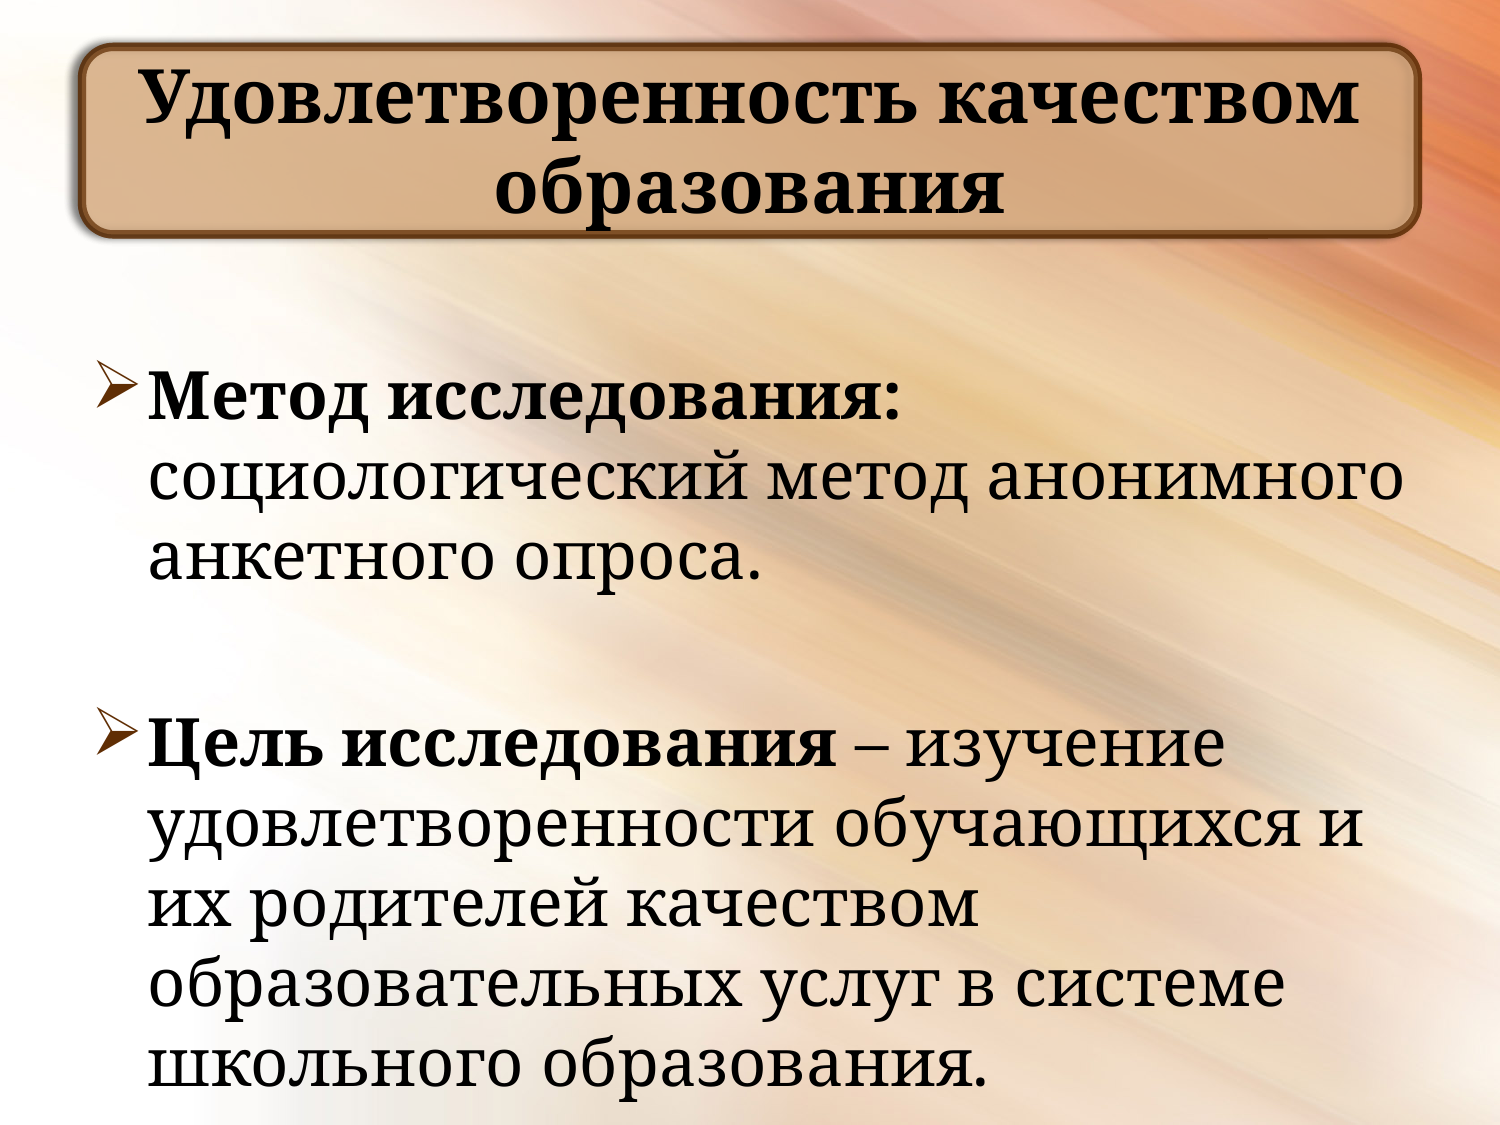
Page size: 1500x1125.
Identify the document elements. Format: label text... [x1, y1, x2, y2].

list Метод исследования: социологический метод анонимного анкетного опроса. Цель исследования – изучение удовлетворенности обучающихся и их родителей качеством образовательных услуг в системе школьного образования. [76, 345, 1427, 1125]
picture [0, 0, 1500, 1125]
title Удовлетворенность качеством образования [74, 44, 1426, 233]
